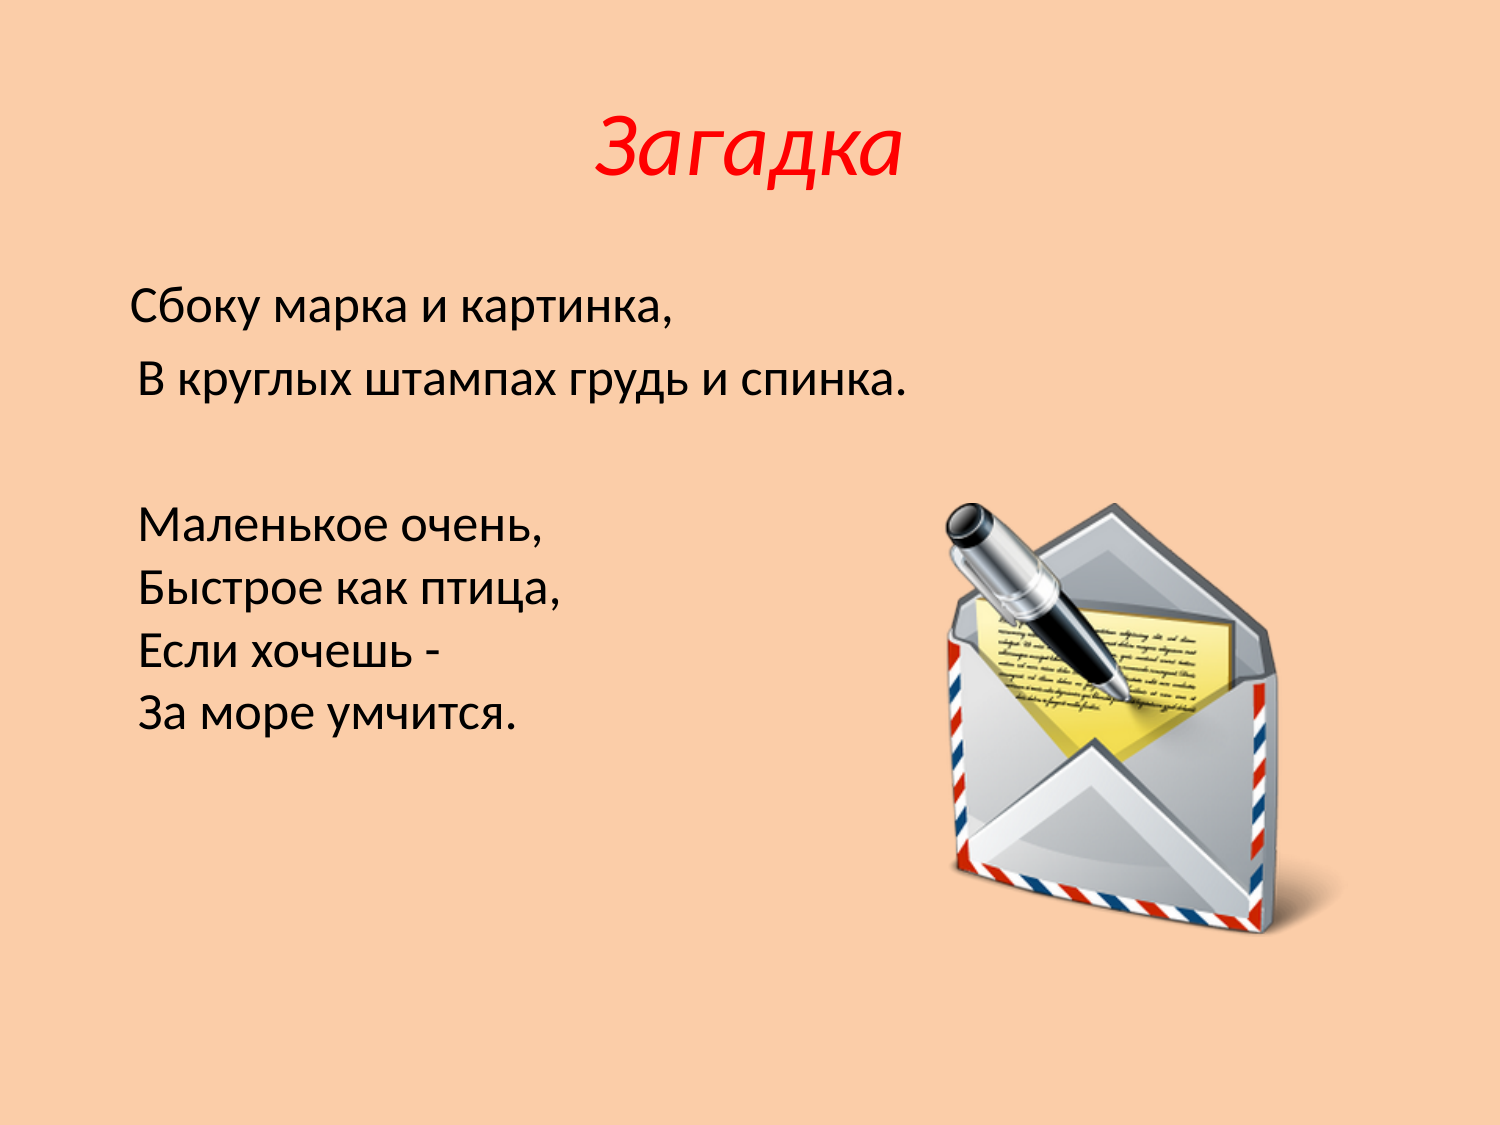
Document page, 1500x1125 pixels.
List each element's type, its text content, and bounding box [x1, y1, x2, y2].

title Загадка [75, 45, 1425, 233]
picture [878, 503, 1348, 937]
list Сбоку марка и картинка, В круглых штампах грудь и спинка. Маленькое очень, Быстрое как птица, Если хочешь - За море умчится. [75, 262, 1425, 1005]
